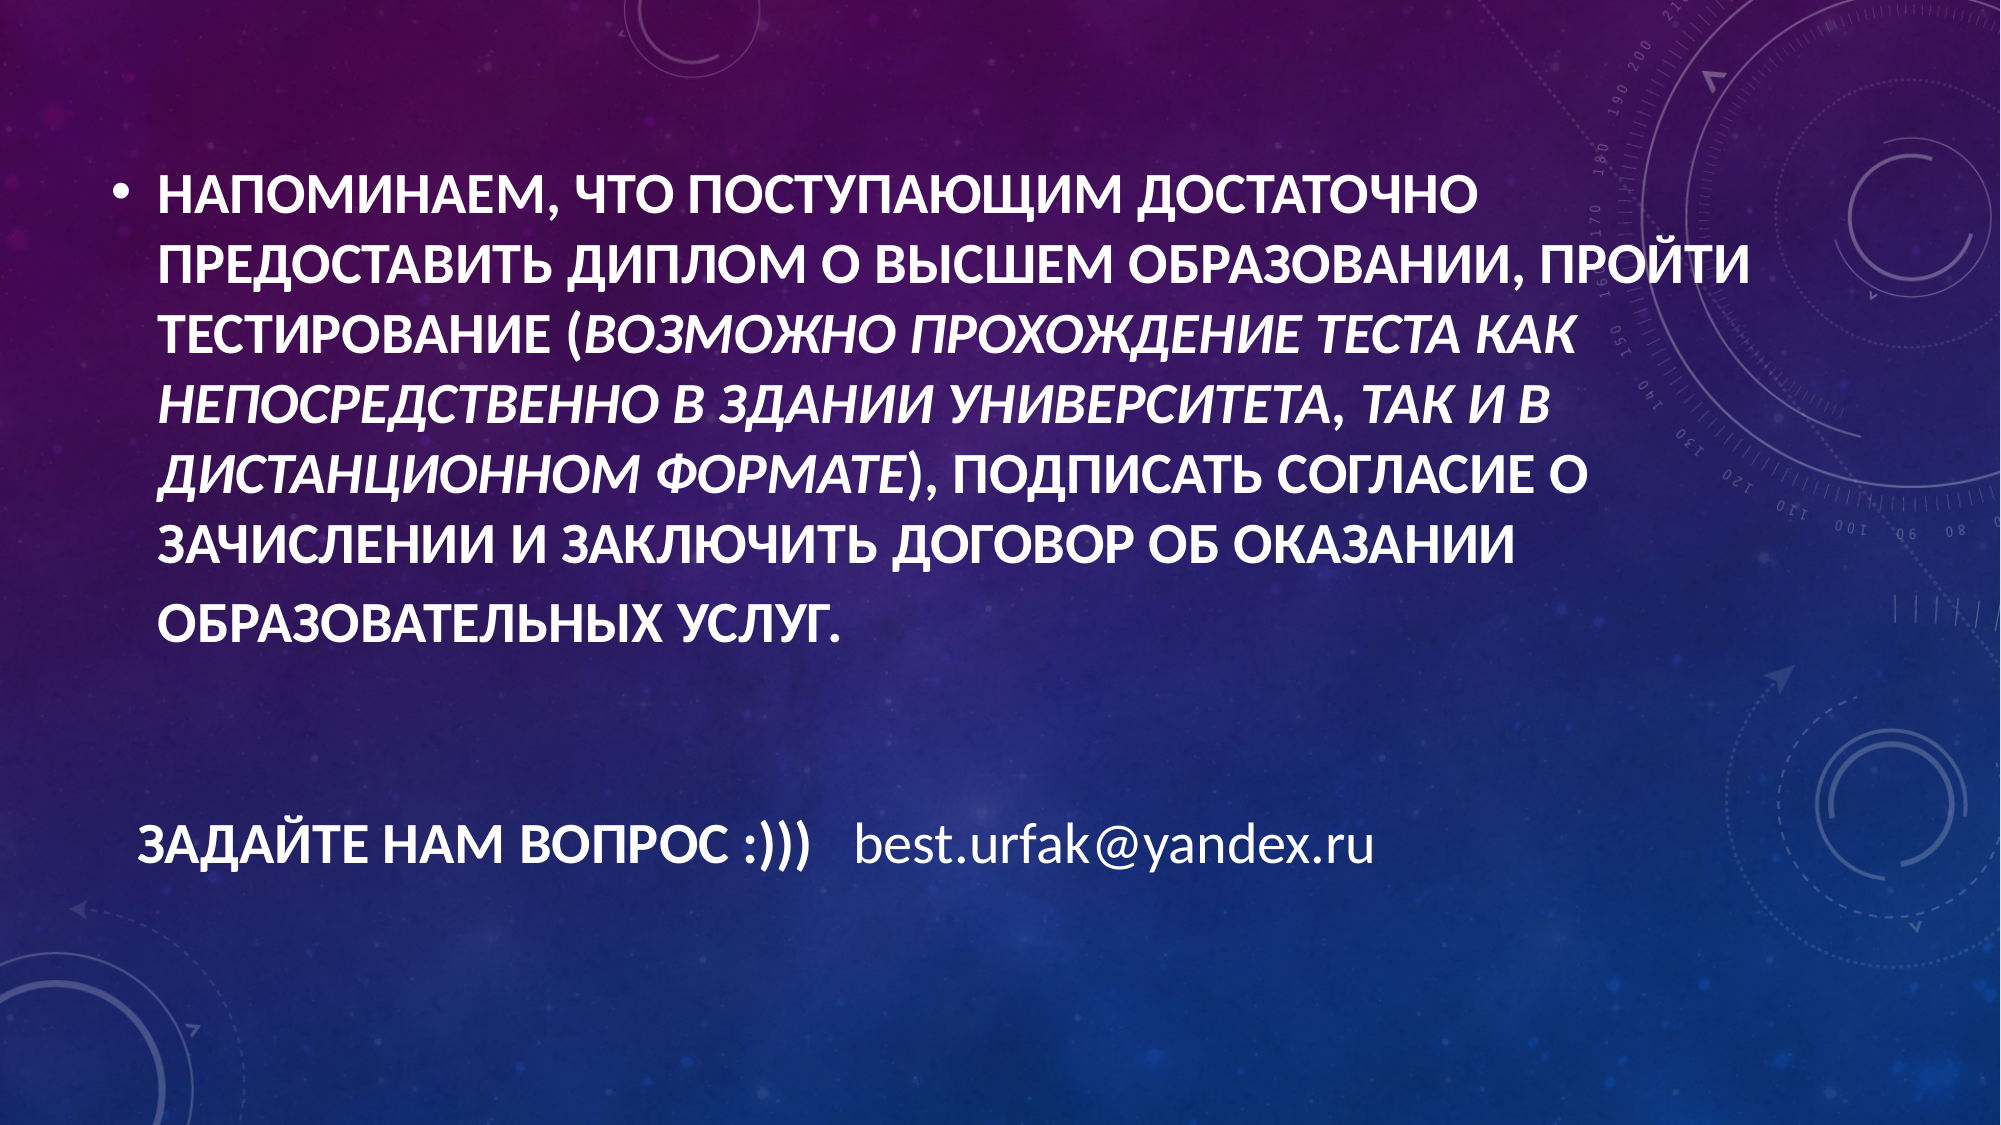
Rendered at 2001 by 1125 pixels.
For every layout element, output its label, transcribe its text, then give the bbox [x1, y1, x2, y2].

picture [0, 0, 2001, 1125]
list НАПОМИНАЕМ, ЧТО ПОСТУПАЮЩИМ ДОСТАТОЧНО ПРЕДОСТАВИТЬ ДИПЛОМ О ВЫСШЕМ ОБРАЗОВАНИИ, ПРОЙТИ ТЕСТИРОВАНИЕ (ВОЗМОЖНО ПРОХОЖДЕНИЕ ТЕСТА КАК НЕПОСРЕДСТВЕННО В ЗДАНИИ УНИВЕРСИТЕТА, ТАК И В ДИСТАНЦИОННОМ ФОРМАТЕ), ПОДПИСАТЬ СОГЛАСИЕ О ЗАЧИСЛЕНИИ И ЗАКЛЮЧИТЬ ДОГОВОР ОБ ОКАЗАНИИ ОБРАЗОВАТЕЛЬНЫХ УСЛУГ. ЗАДАЙТЕ НАМ ВОПРОС :))) best.urfak@yandex.ru [95, 136, 1775, 986]
